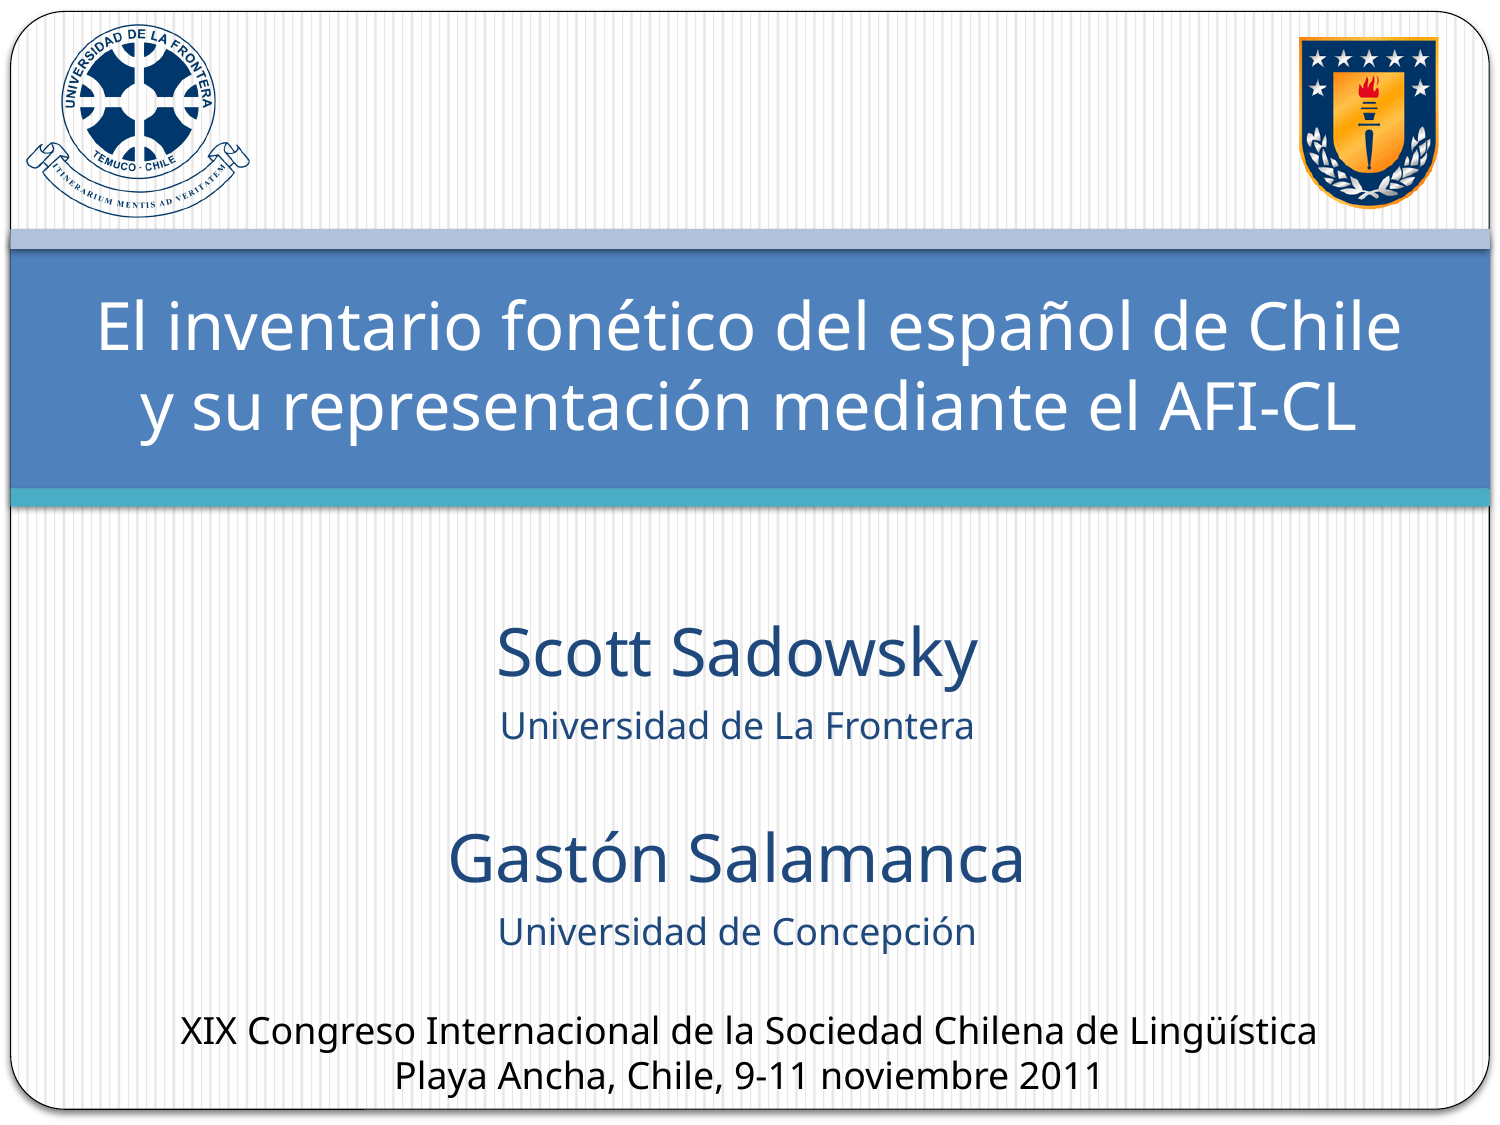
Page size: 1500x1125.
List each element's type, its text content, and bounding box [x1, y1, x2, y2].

subtitle Scott Sadowsky Universidad de La Frontera Gastón Salamanca Universidad de Concepción [212, 525, 1263, 988]
title El inventario fonético del español de Chile y su representación mediante el AFI-CL [75, 247, 1425, 489]
picture [1299, 37, 1439, 211]
picture [26, 24, 251, 218]
text_box XIX Congreso Internacional de la Sociedad Chilena de Lingüística Playa Ancha, Chile, 9-11 noviembre 2011 [149, 999, 1350, 1105]
